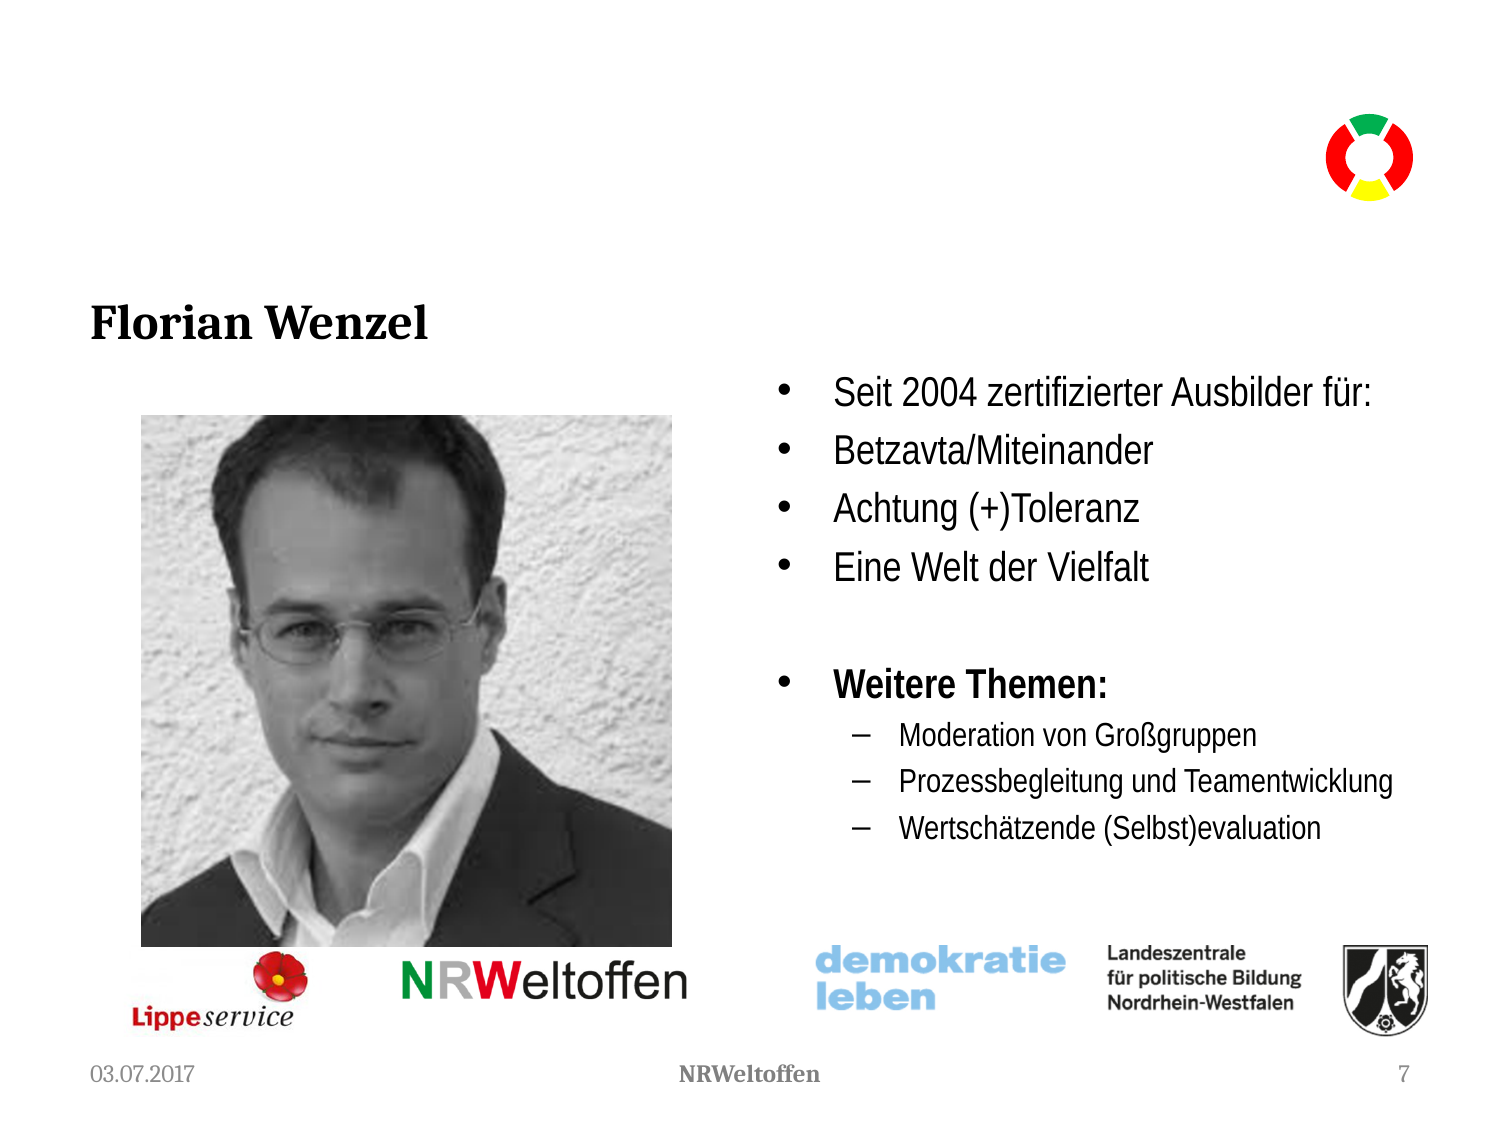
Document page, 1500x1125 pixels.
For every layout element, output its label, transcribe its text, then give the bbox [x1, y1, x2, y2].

picture [112, 945, 337, 1040]
list Florian Wenzel [75, 251, 738, 357]
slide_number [75, 1042, 425, 1103]
picture [395, 945, 1428, 1037]
list Seit 2004 zertifizierter Ausbilder für: Betzavta/Miteinander Achtung (+)Toleranz Eine Welt der Vielfalt Weitere Themen: Moderation von Großgruppen Prozessbegleitung und Teamentwicklung Wertschätzende (Selbst)evaluation [761, 356, 1425, 1005]
slide_number 7 [1074, 1042, 1425, 1103]
footer NRWeltoffen [512, 1042, 988, 1103]
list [141, 415, 672, 947]
